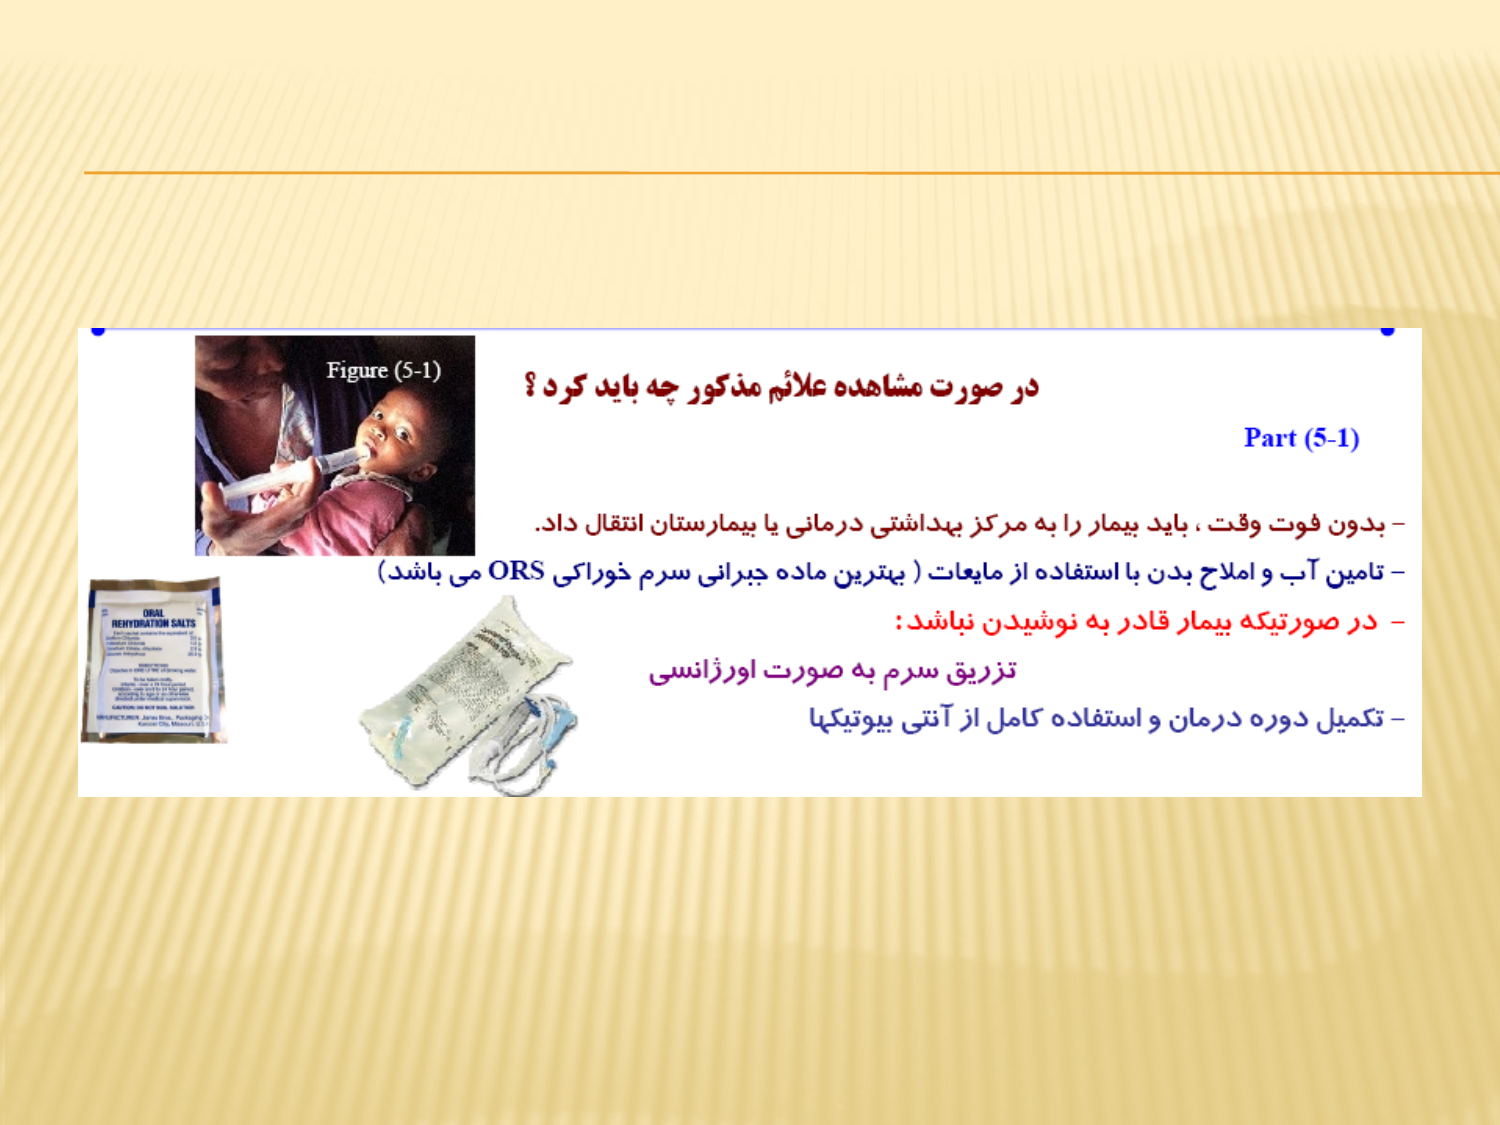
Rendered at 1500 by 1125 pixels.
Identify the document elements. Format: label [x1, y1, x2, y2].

picture [78, 327, 1422, 798]
